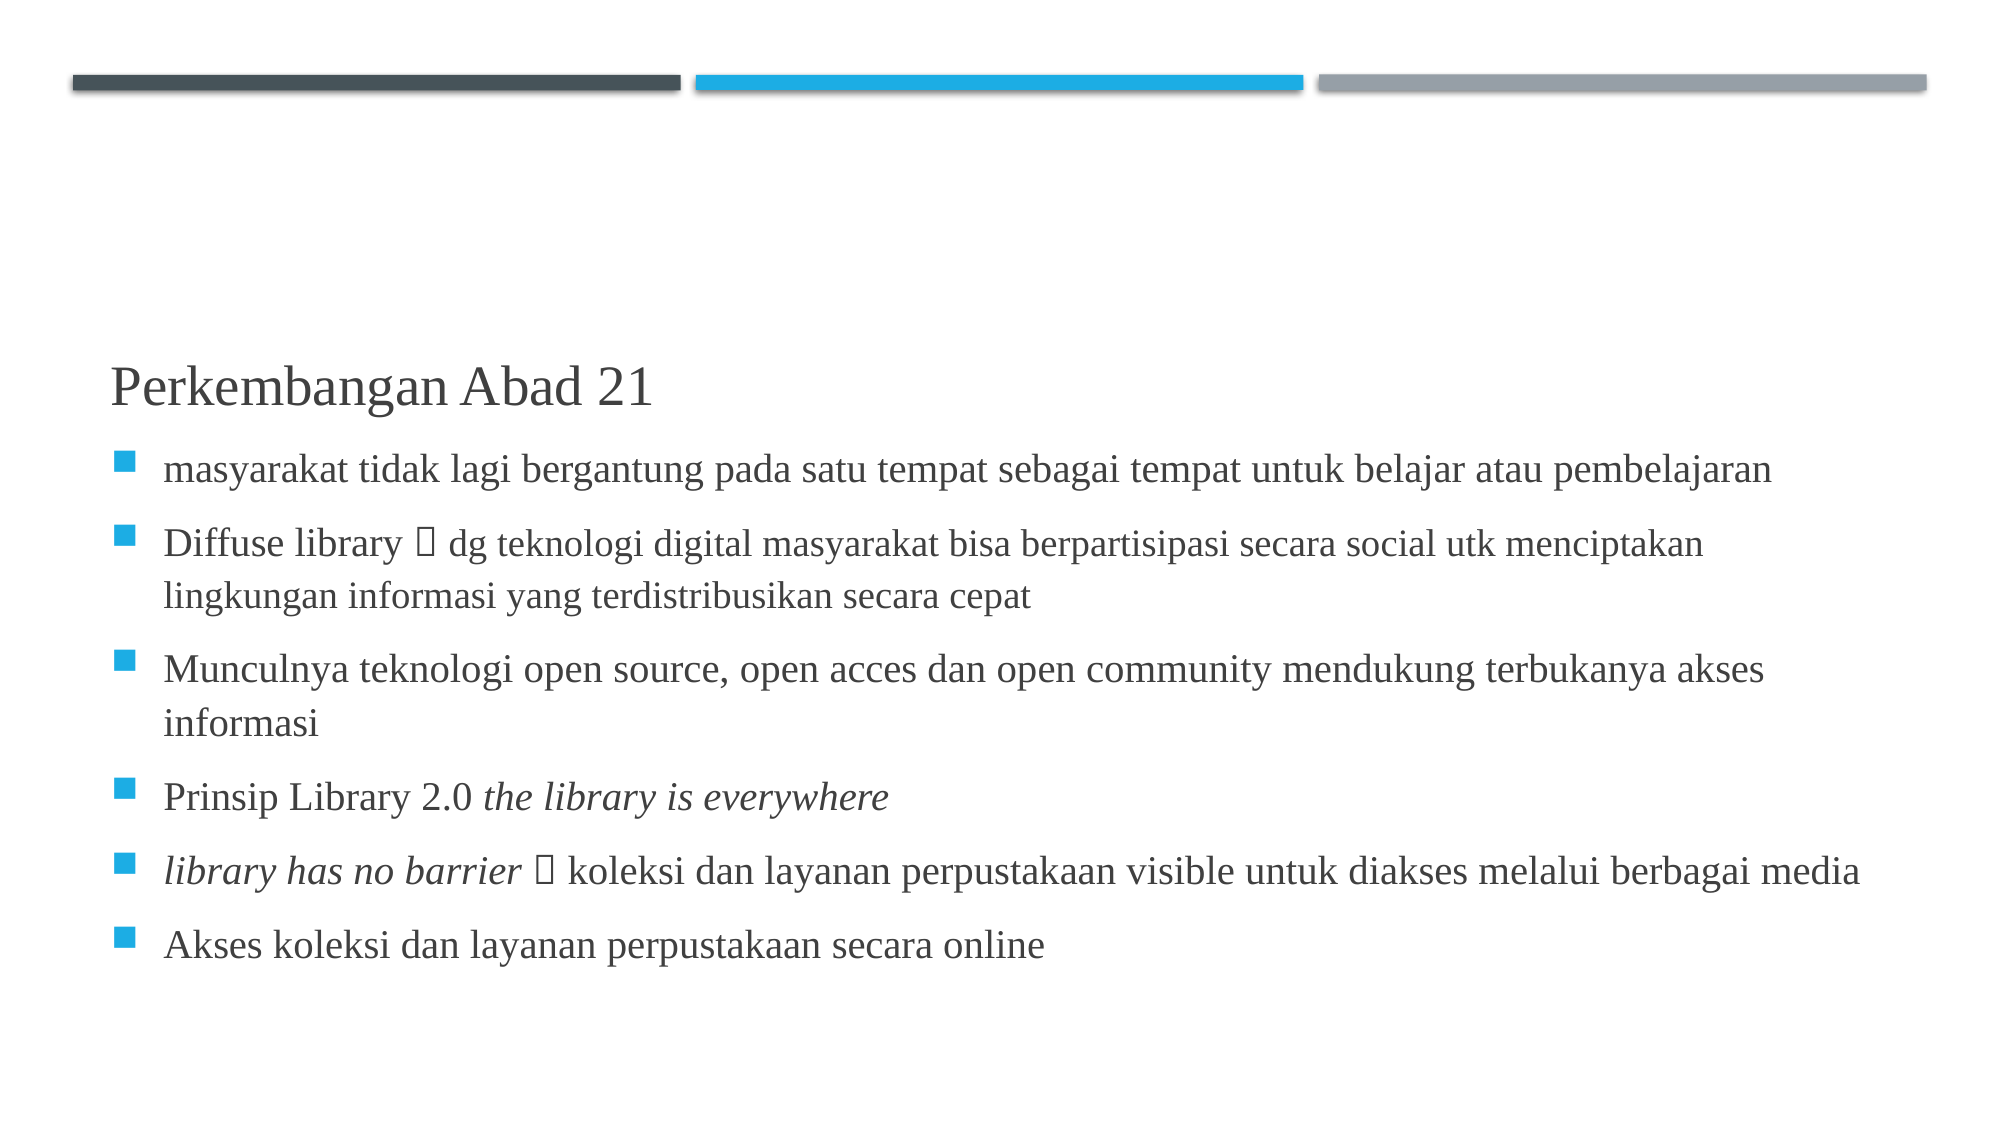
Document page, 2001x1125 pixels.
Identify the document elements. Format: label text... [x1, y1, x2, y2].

list Perkembangan Abad 21 masyarakat tidak lagi bergantung pada satu tempat sebagai tempat untuk belajar atau pembelajaran Diffuse library  dg teknologi digital masyarakat bisa berpartisipasi secara social utk menciptakan lingkungan informasi yang terdistribusikan secara cepat Munculnya teknologi open source, open acces dan open community mendukung terbukanya akses informasi Prinsip Library 2.0 the library is everywhere library has no barrier  koleksi dan layanan perpustakaan visible untuk diakses melalui berbagai media Akses koleksi dan layanan perpustakaan secara online [95, 328, 1905, 981]
